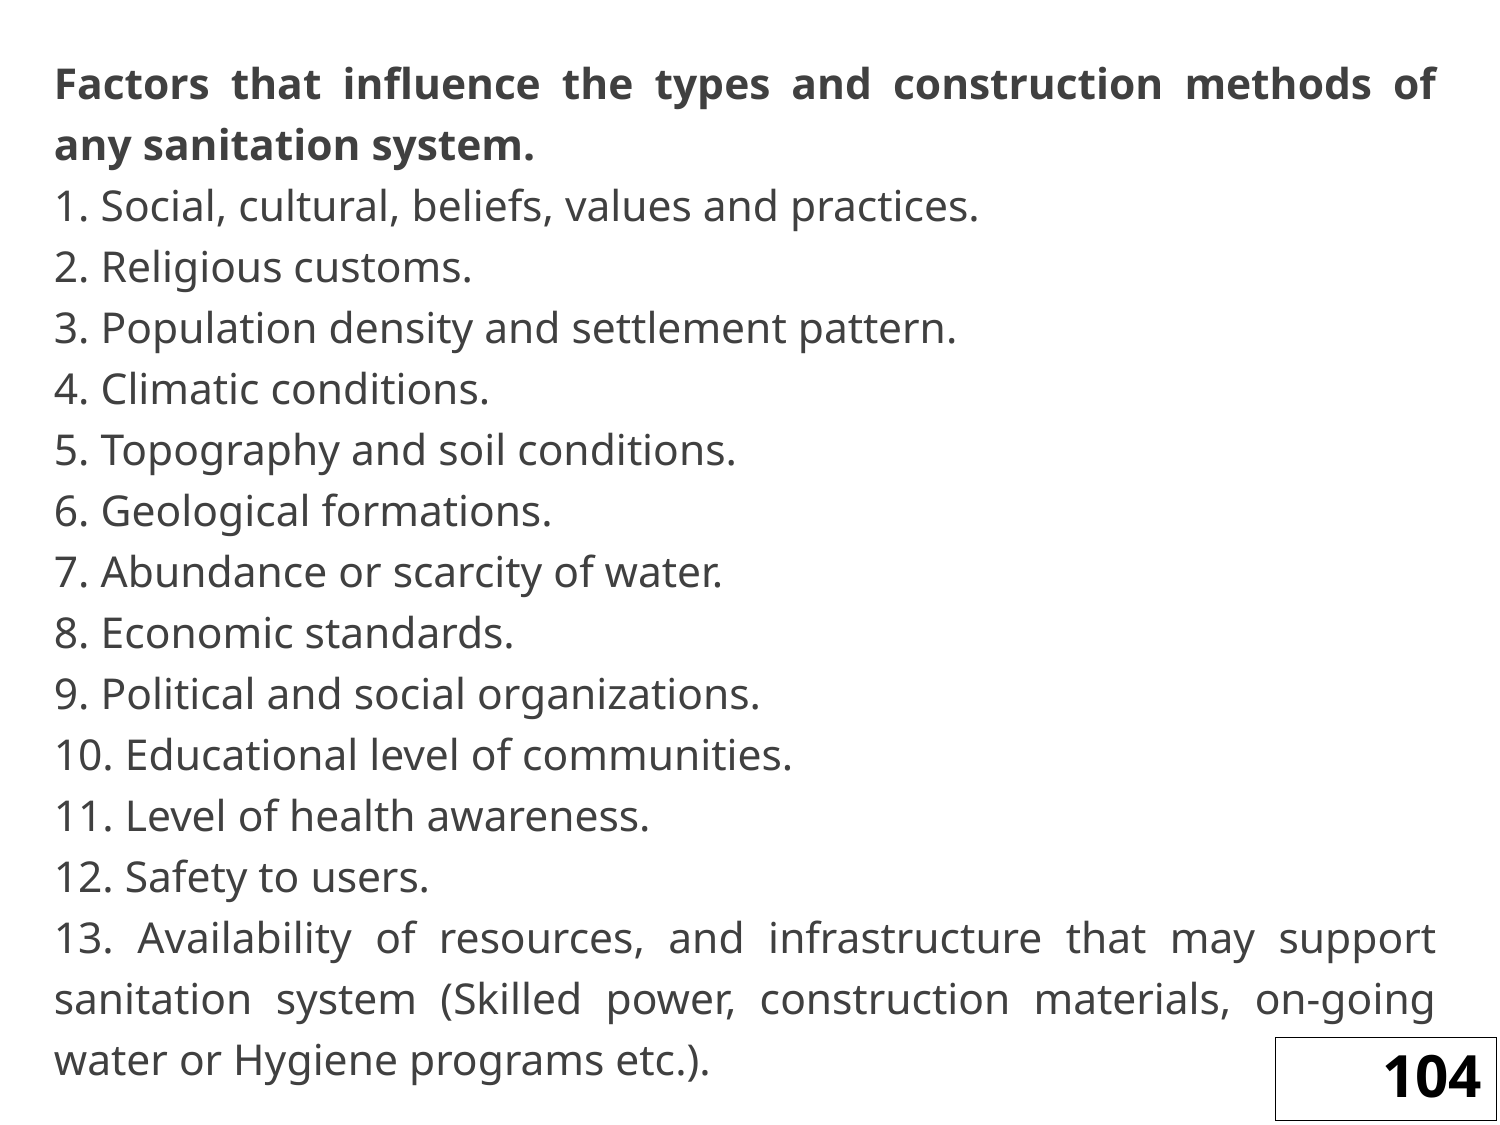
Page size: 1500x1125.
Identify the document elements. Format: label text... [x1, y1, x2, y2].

slide_number 104 [1275, 1037, 1497, 1121]
list Factors that influence the types and construction methods of any sanitation system. 1. Social, cultural, beliefs, values and practices. 2. Religious customs. 3. Population density and settlement pattern. 4. Climatic conditions. 5. Topography and soil conditions. 6. Geological formations. 7. Abundance or scarcity of water. 8. Economic standards. 9. Political and social organizations. 10. Educational level of communities. 11. Level of health awareness. 12. Safety to users. 13. Availability of resources, and infrastructure that may support sanitation system (Skilled power, construction materials, on-going water or Hygiene programs etc.). [39, 39, 1452, 1097]
